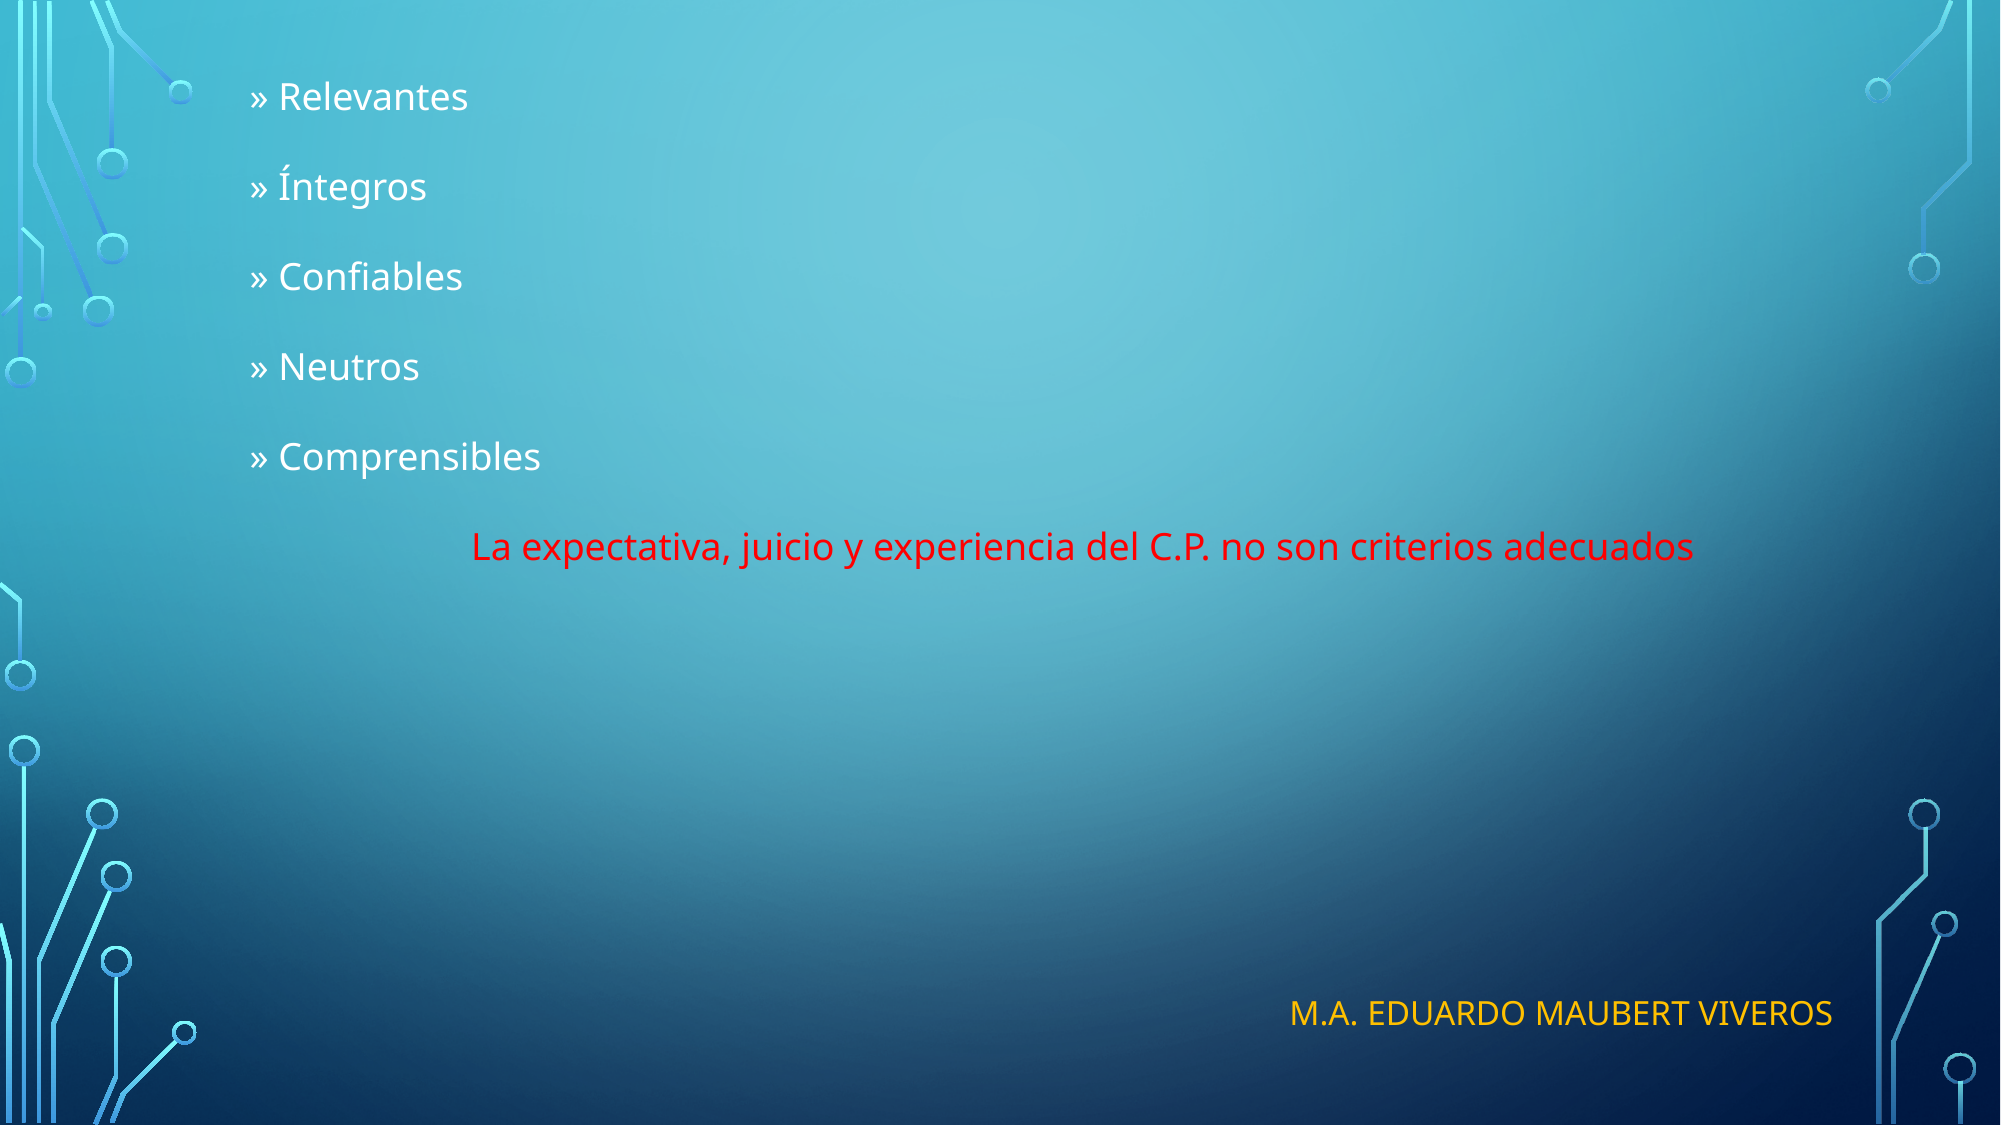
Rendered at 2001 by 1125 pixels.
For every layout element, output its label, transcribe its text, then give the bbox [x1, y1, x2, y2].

text_box M.A. EDUARDO MAUBERT VIVEROS [1274, 985, 1849, 1040]
text_box » Relevantes » Íntegros » Confiables » Neutros » Comprensibles La expectativa, juicio y experiencia del C.P. no son criterios adecuados [234, 65, 1932, 665]
